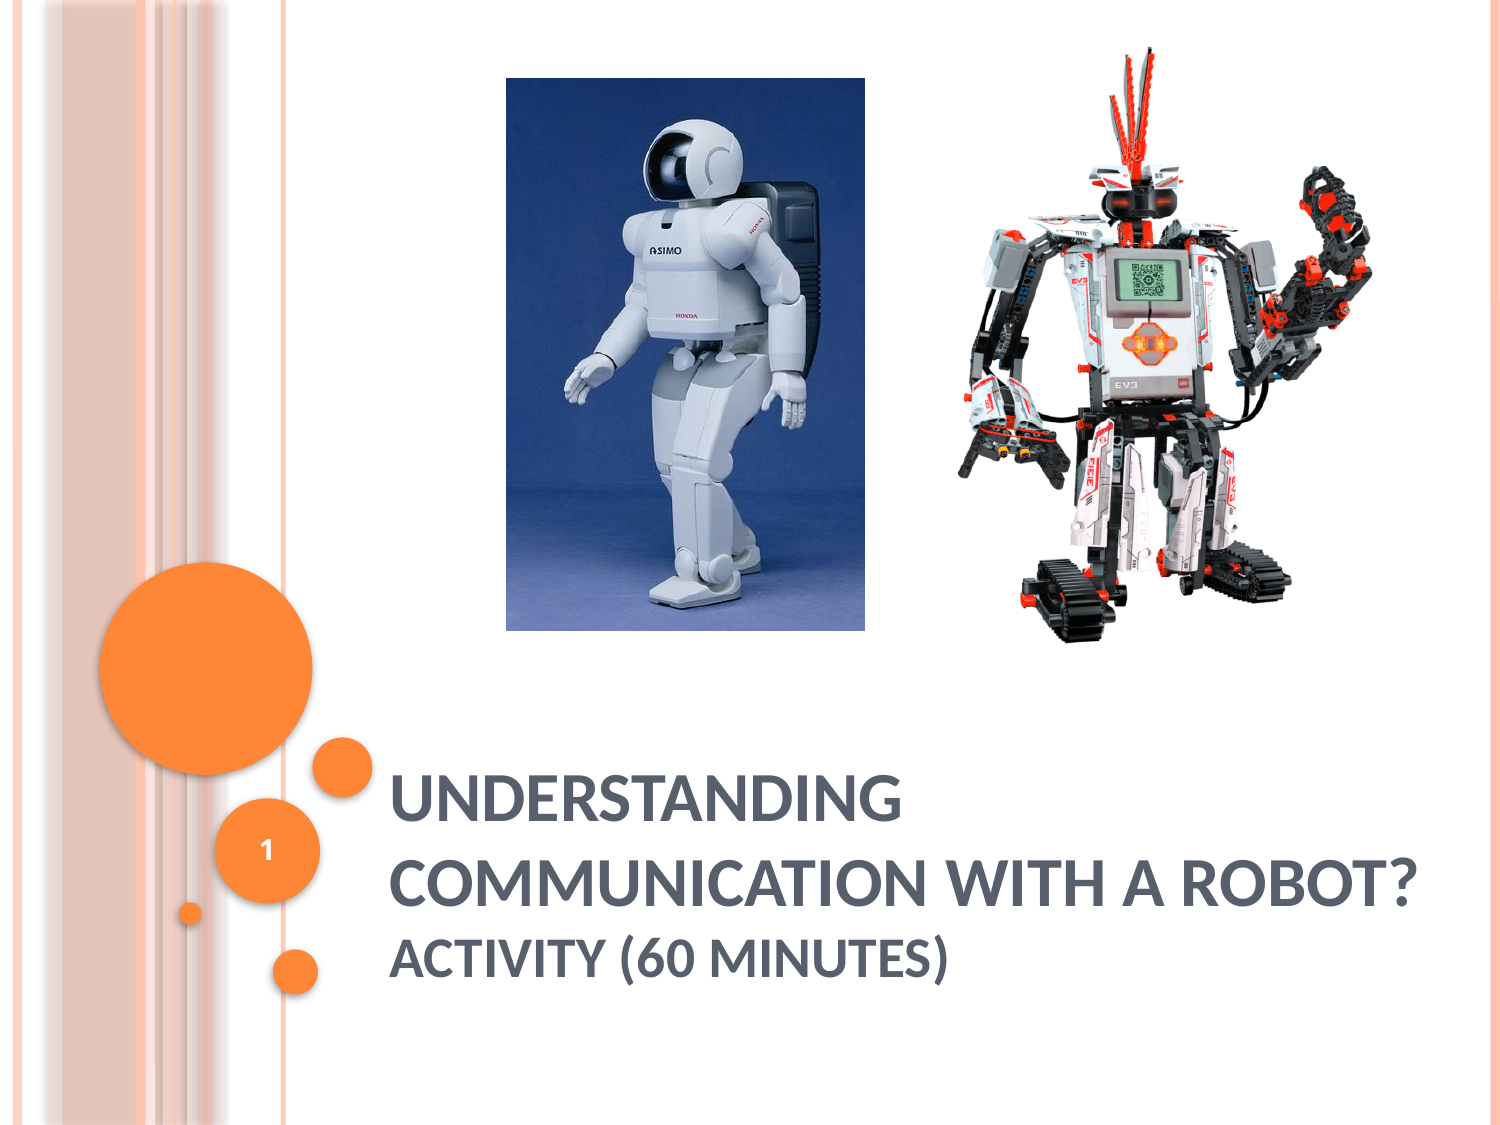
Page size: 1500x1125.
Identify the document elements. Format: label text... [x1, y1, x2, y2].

picture [505, 38, 1483, 670]
title Understanding Communication with a Robot? Activity (60 minutes) [375, 736, 1465, 997]
slide_number 1 [217, 808, 318, 894]
